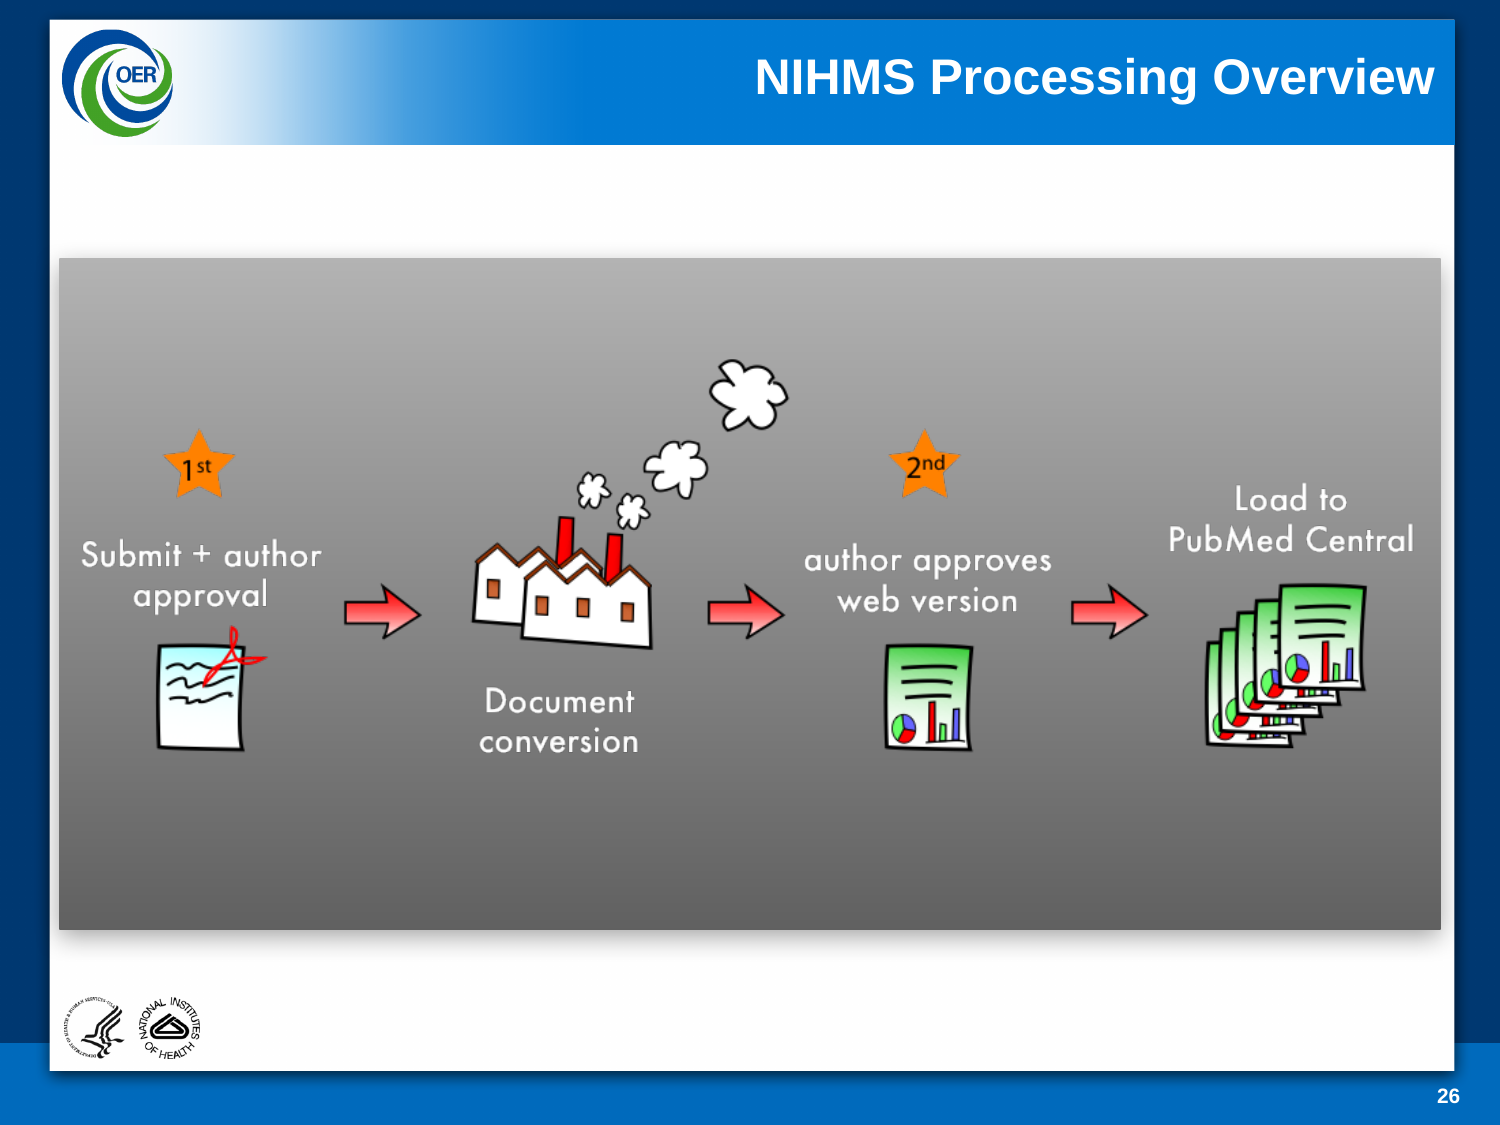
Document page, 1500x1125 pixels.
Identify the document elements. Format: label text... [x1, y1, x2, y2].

text_box NIHMS Processing Overview [300, 37, 1450, 113]
picture [0, 0, 1500, 1125]
slide_number 26 [1249, 1074, 1476, 1101]
text_box [59, 258, 1441, 930]
